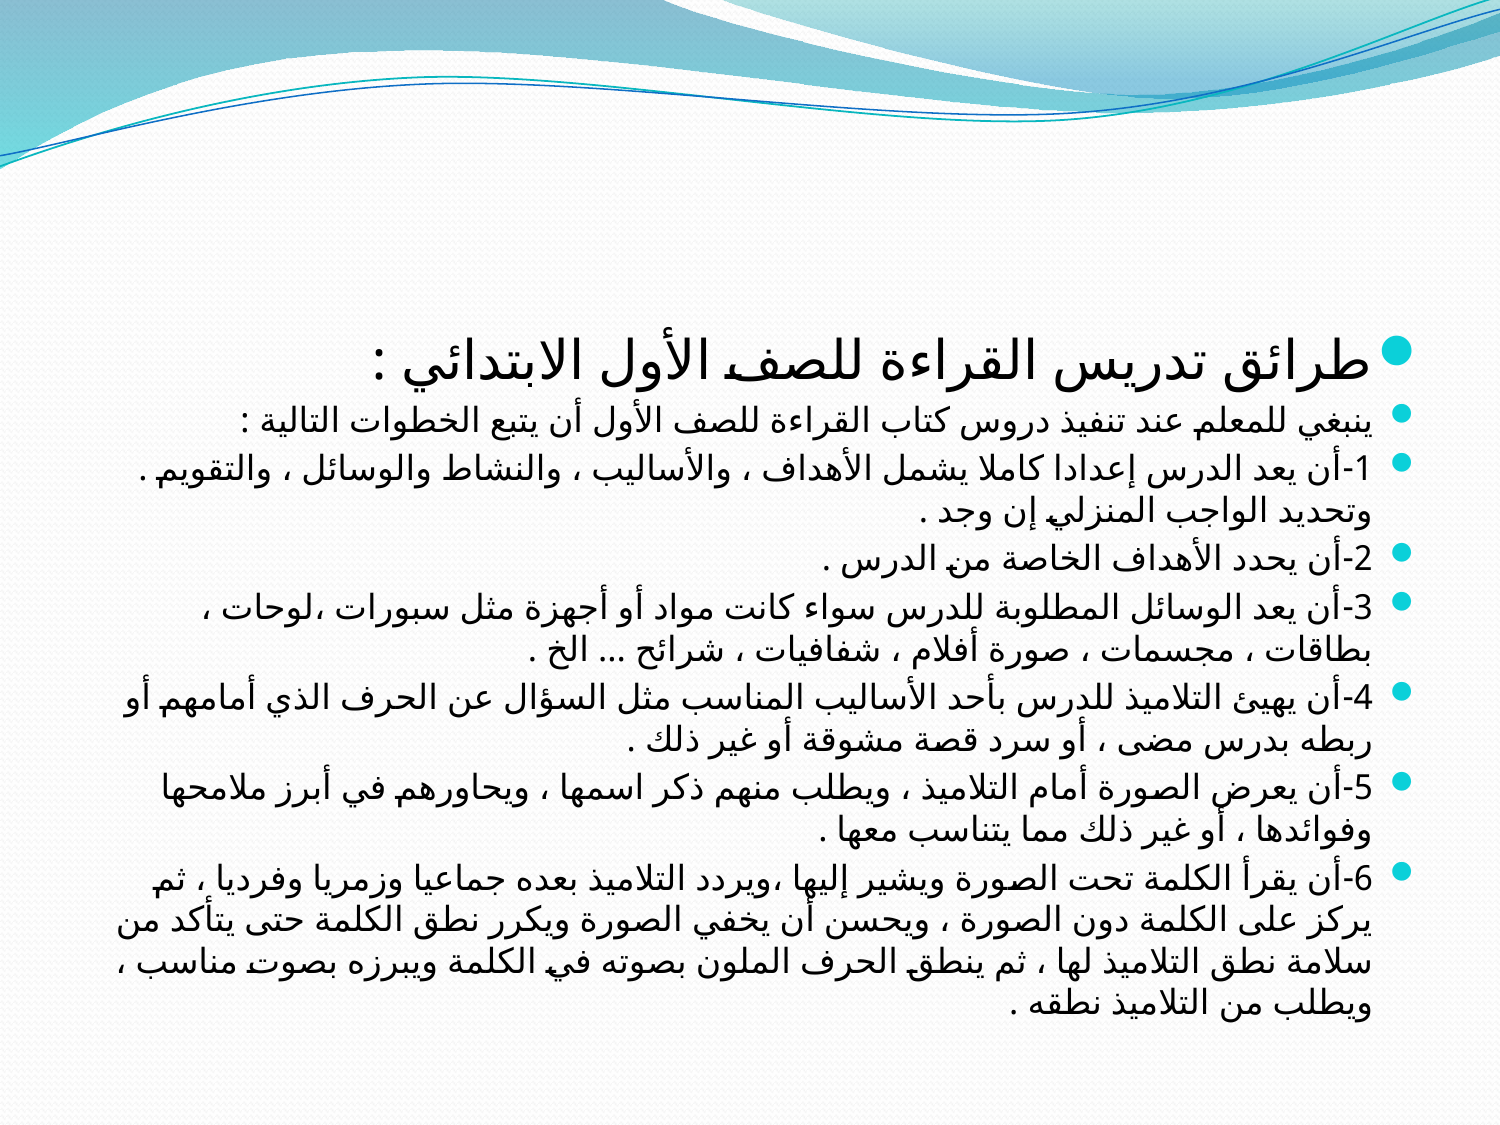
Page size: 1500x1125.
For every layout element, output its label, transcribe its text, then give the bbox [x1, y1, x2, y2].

list طرائق تدريس القراءة للصف الأول الابتدائي : ينبغي للمعلم عند تنفيذ دروس كتاب القراءة للصف الأول أن يتبع الخطوات التالية : 1-أن يعد الدرس إعدادا كاملا يشمل الأهداف ، والأساليب ، والنشاط والوسائل ، والتقويم . وتحديد الواجب المنزلي إن وجد . 2-أن يحدد الأهداف الخاصة من الدرس . 3-أن يعد الوسائل المطلوبة للدرس سواء كانت مواد أو أجهزة مثل سبورات ،لوحات ، بطاقات ، مجسمات ، صورة أفلام ، شفافيات ، شرائح … الخ . 4-أن يهيئ التلاميذ للدرس بأحد الأساليب المناسب مثل السؤال عن الحرف الذي أمامهم أو ربطه بدرس مضى ، أو سرد قصة مشوقة أو غير ذلك . 5-أن يعرض الصورة أمام التلاميذ ، ويطلب منهم ذكر اسمها ، ويحاورهم في أبرز ملامحها وفوائدها ، أو غير ذلك مما يتناسب معها . 6-أن يقرأ الكلمة تحت الصورة ويشير إليها ،ويردد التلاميذ بعده جماعيا وزمريا وفرديا ، ثم يركز على الكلمة دون الصورة ، ويحسن أن يخفي الصورة ويكرر نطق الكلمة حتى يتأكد من سلامة نطق التلاميذ لها ، ثم ينطق الحرف الملون بصوته في الكلمة ويبرزه بصوت مناسب ، ويطلب من التلاميذ نطقه . [75, 317, 1425, 1038]
